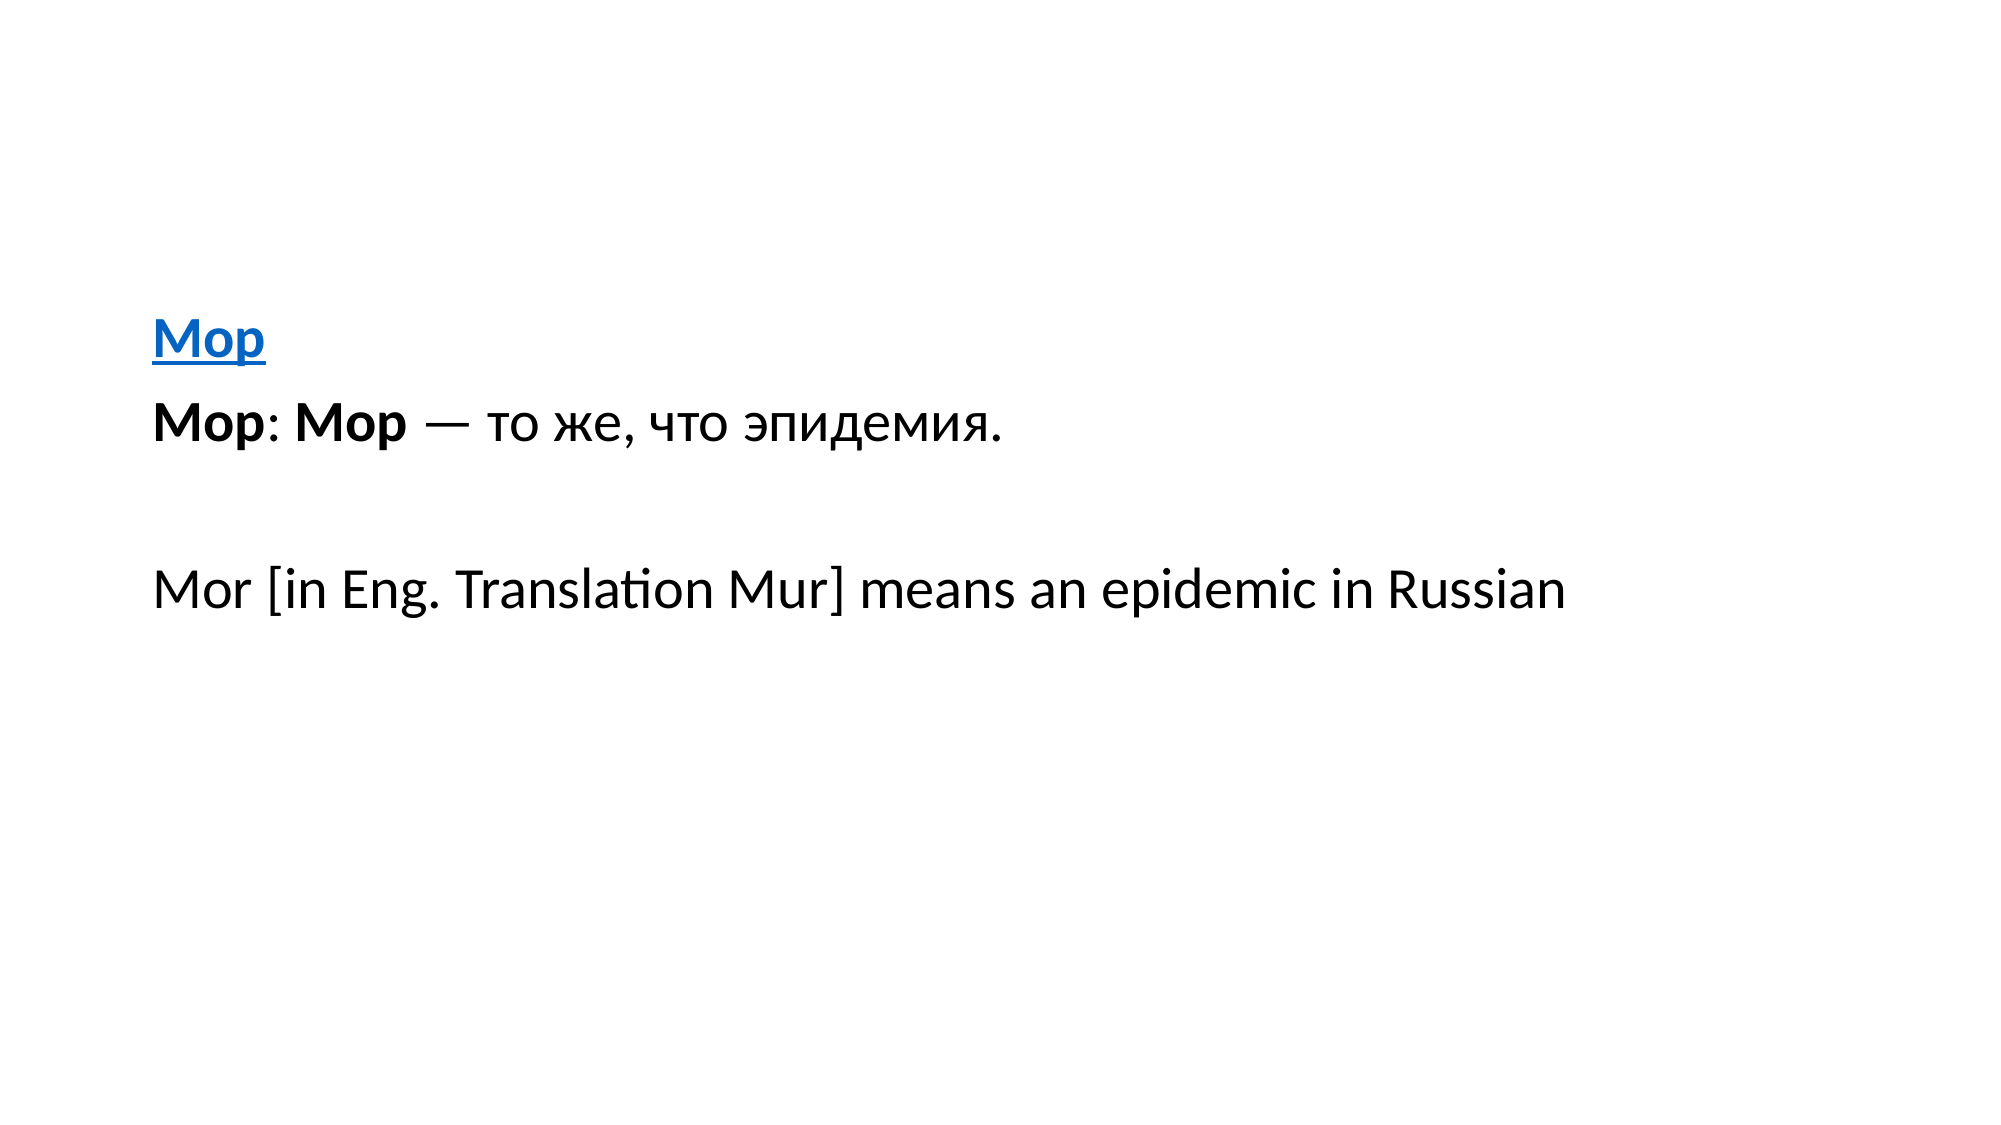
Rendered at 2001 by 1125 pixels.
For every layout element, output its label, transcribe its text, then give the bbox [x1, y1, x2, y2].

list Мор Мор: Мор — то же, что эпидемия. Mor [in Eng. Translation Mur] means an epidemic in Russian [137, 299, 1863, 1014]
